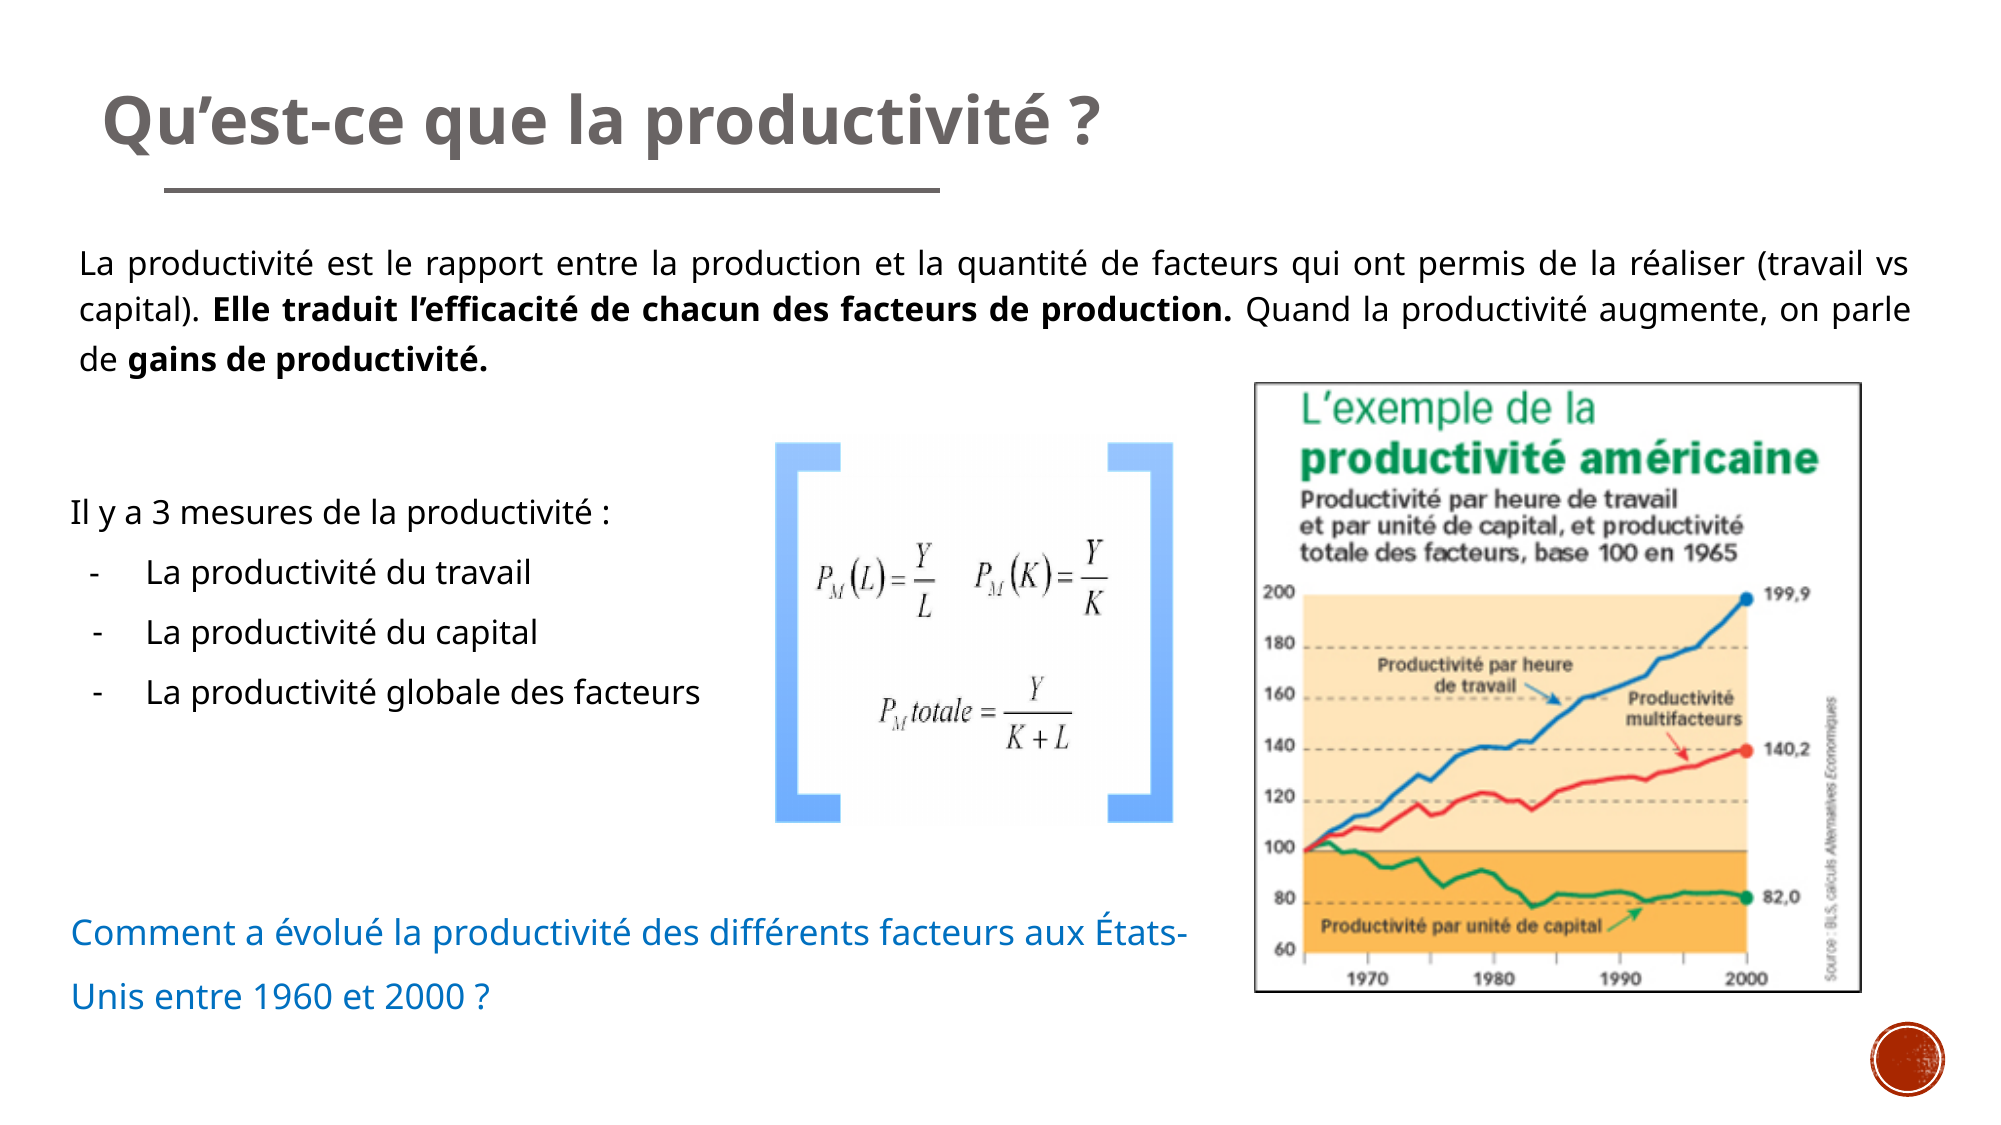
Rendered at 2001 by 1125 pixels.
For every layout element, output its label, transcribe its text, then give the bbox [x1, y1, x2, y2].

picture [1870, 1021, 1946, 1097]
text_box La productivité est le rapport entre la production et la quantité de facteurs qui ont permis de la réaliser (travail vs capital). Elle traduit l’efficacité de chacun des facteurs de production. Quand la productivité augmente, on parle de gains de productivité. [63, 228, 1928, 405]
title Qu’est-ce que la productivité ? [86, 60, 1970, 168]
text_box Comment a évolué la productivité des différents facteurs aux États-Unis entre 1960 et 2000 ? [55, 873, 1231, 1032]
picture [771, 434, 1178, 827]
picture [1253, 382, 1862, 993]
text_box Il y a 3 mesures de la productivité : La productivité du travail La productivité du capital La productivité globale des facteurs [55, 456, 766, 727]
